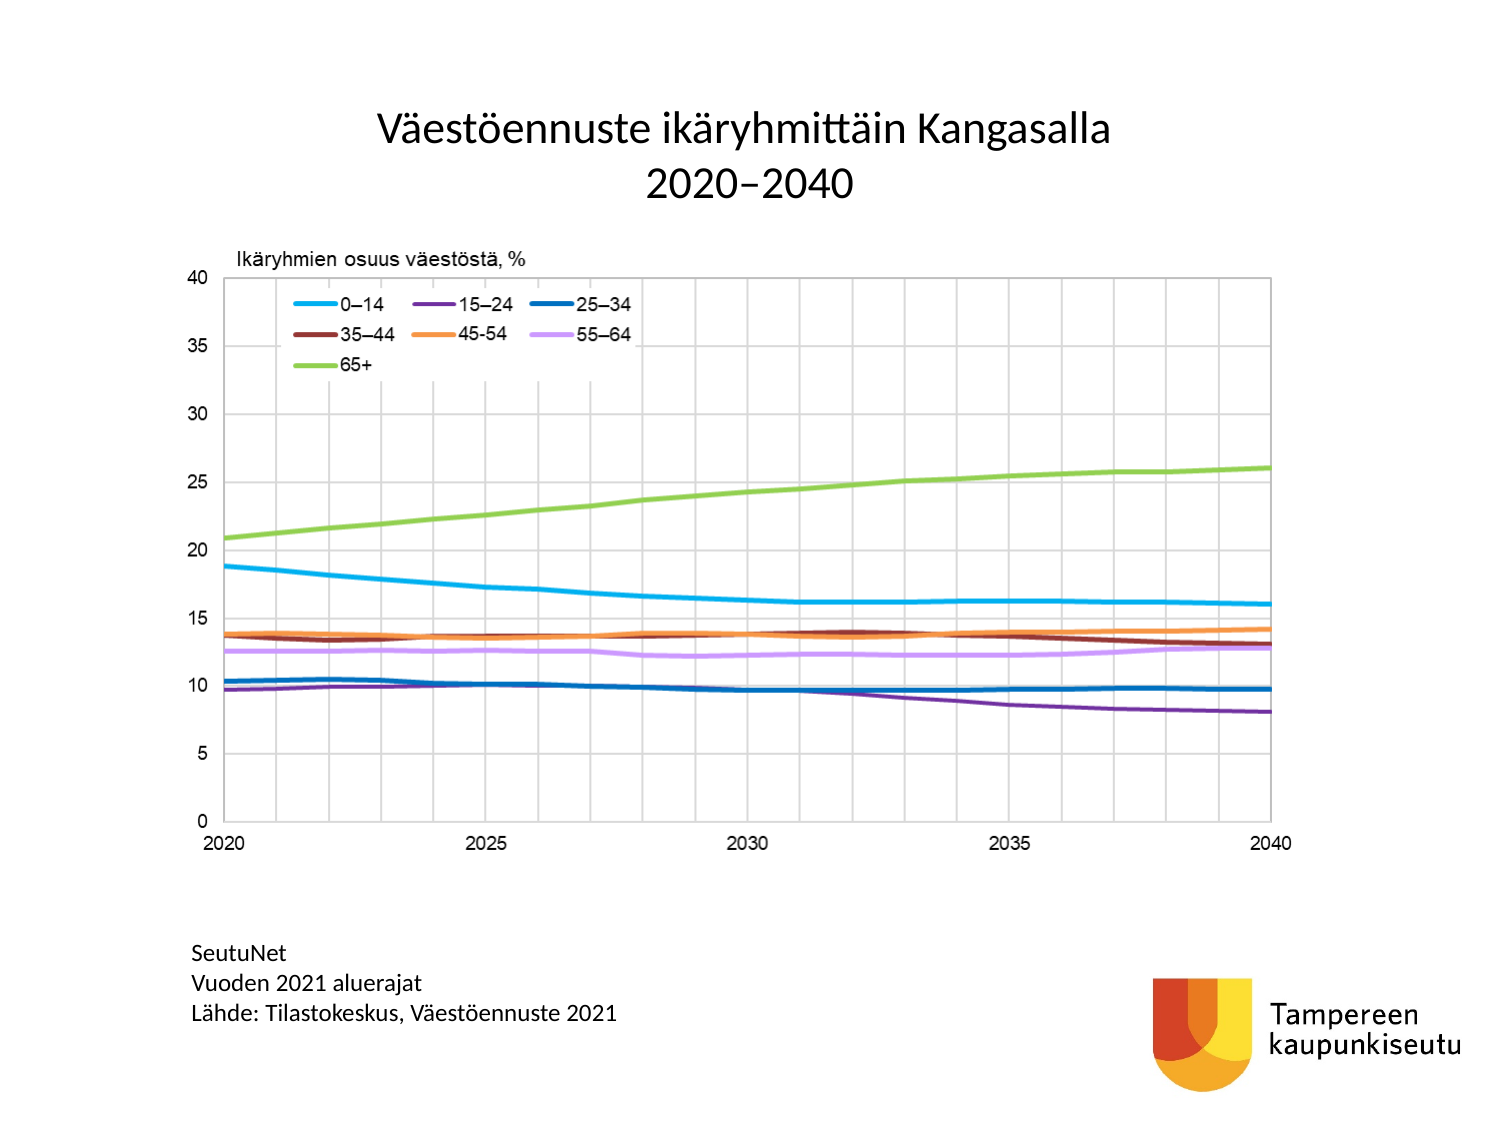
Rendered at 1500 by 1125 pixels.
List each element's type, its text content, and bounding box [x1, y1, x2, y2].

picture [1139, 965, 1476, 1104]
picture [182, 228, 1318, 897]
text_box SeutuNet Vuoden 2021 aluerajat Lähde: Tilastokeskus, Väestöennuste 2021 [176, 928, 927, 1034]
text_box Väestöennuste ikäryhmittäin Kangasalla 2020–2040 [176, 90, 1323, 215]
